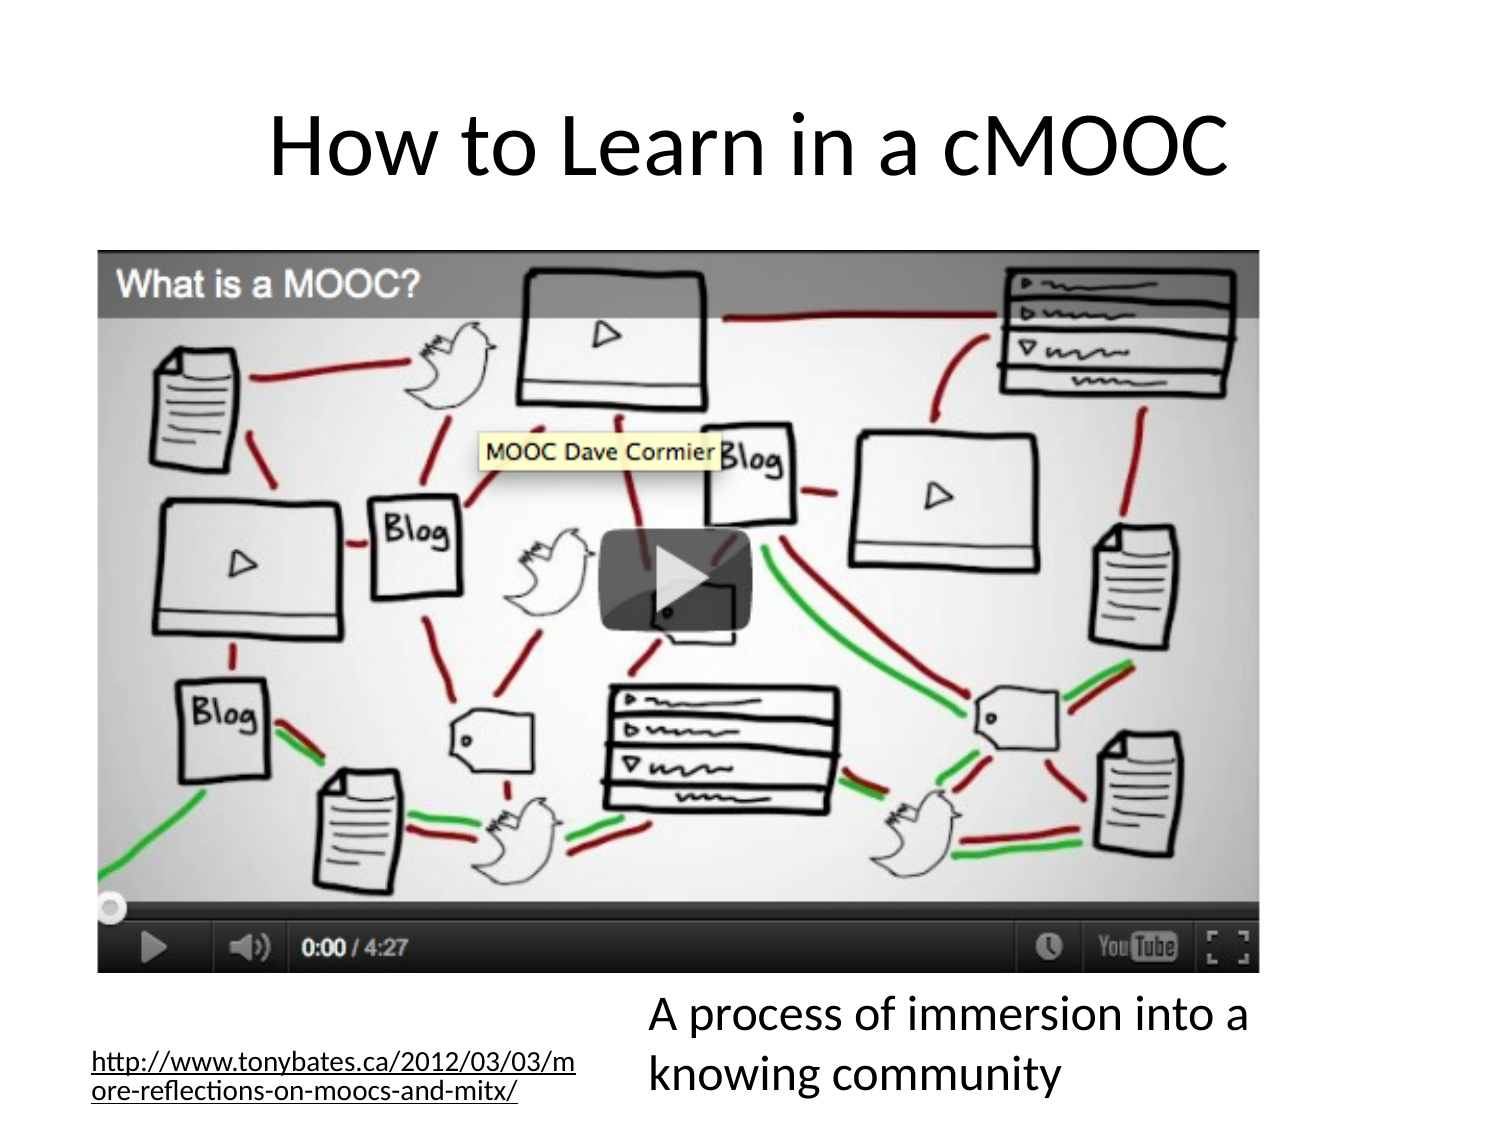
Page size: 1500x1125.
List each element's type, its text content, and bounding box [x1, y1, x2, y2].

picture [94, 249, 1264, 974]
text_box http://www.tonybates.ca/2012/03/03/more-reflections-on-moocs-and-mitx/ [76, 1034, 600, 1120]
text_box A process of immersion into a knowing community [633, 973, 1384, 1108]
title How to Learn in a cMOOC [75, 45, 1425, 233]
